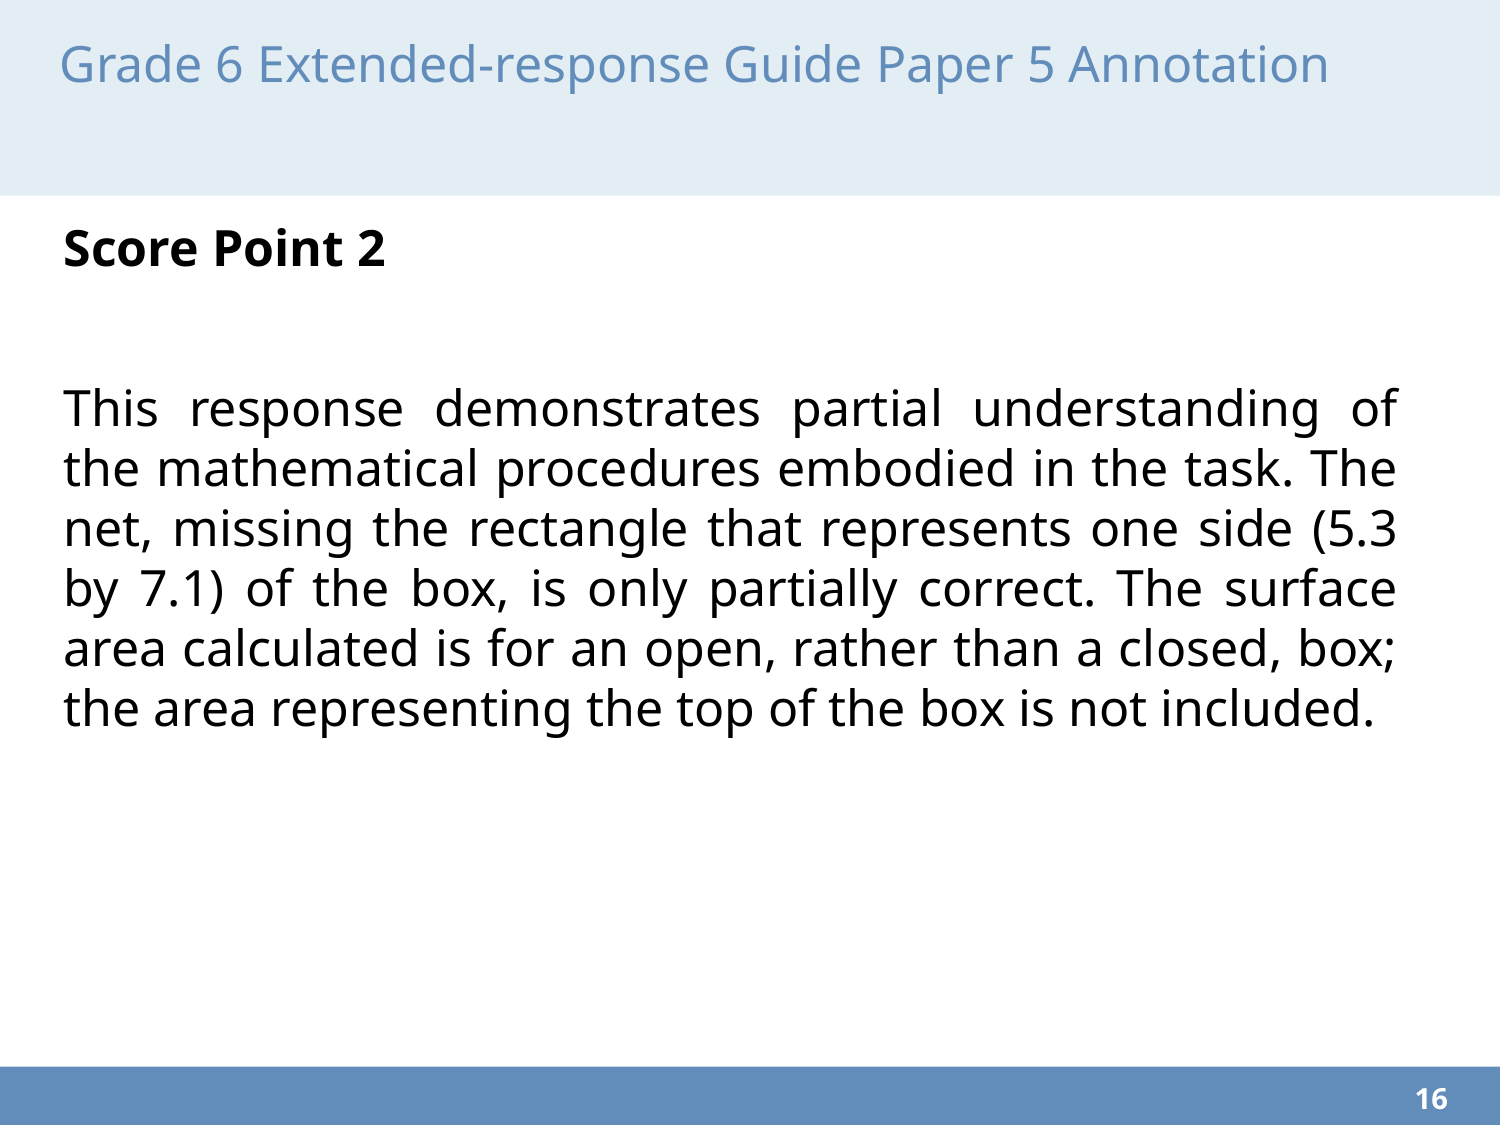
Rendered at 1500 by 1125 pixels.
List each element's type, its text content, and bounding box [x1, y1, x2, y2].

list Score Point 2 This response demonstrates partial understanding of the mathematical procedures embodied in the task. The net, missing the rectangle that represents one side (5.3 by 7.1) of the box, is only partially correct. The surface area calculated is for an open, rather than a closed, box; the area representing the top of the box is not included. [63, 215, 1414, 959]
title Grade 6 Extended-response Guide Paper 5 Annotation [59, 32, 1473, 181]
slide_number 16 [1414, 1079, 1500, 1125]
